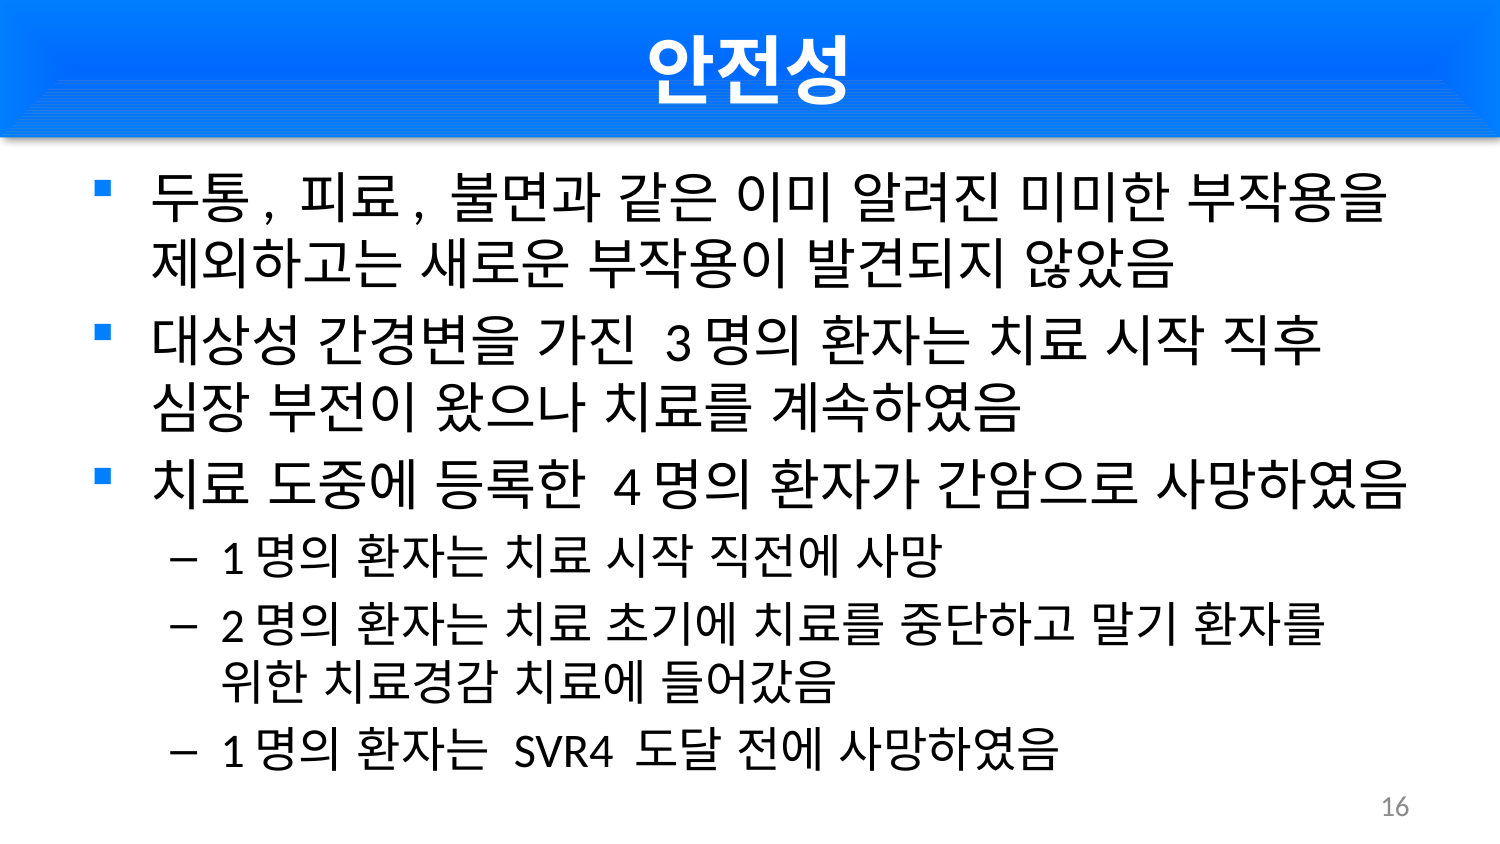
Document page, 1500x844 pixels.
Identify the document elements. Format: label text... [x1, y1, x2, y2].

list 두통, 피료, 불면과 같은 이미 알려진 미미한 부작용을 제외하고는 새로운 부작용이 발견되지 않았음 대상성 간경변을 가진 3명의 환자는 치료 시작 직후 심장 부전이 왔으나 치료를 계속하였음 치료 도중에 등록한 4명의 환자가 간암으로 사망하였음 1명의 환자는 치료 시작 직전에 사망 2명의 환자는 치료 초기에 치료를 중단하고 말기 환자를 위한 치료경감 치료에 들어갔음 1명의 환자는 SVR4 도달 전에 사망하였음 [75, 155, 1425, 794]
title 안전성 [0, 0, 1500, 138]
slide_number 16 [1074, 782, 1425, 827]
